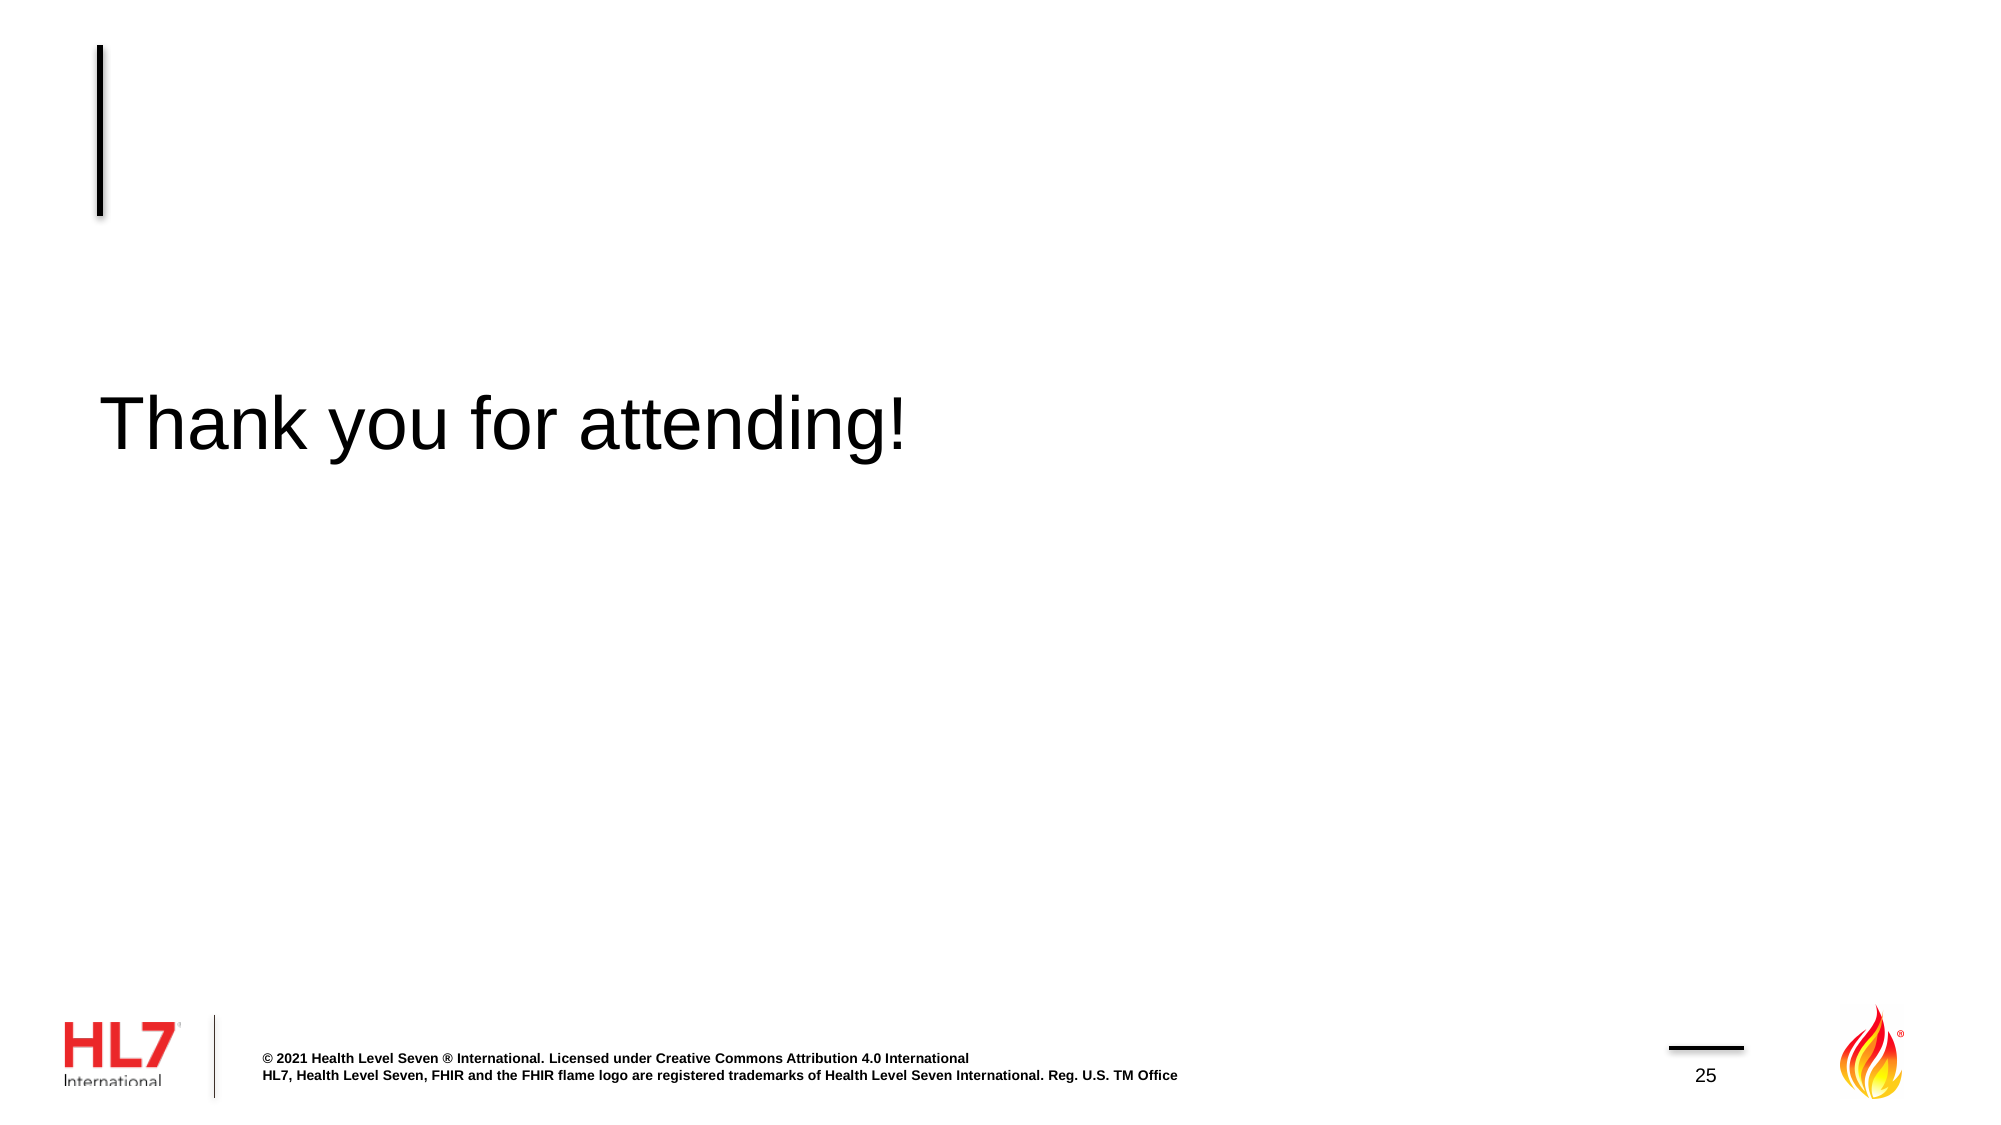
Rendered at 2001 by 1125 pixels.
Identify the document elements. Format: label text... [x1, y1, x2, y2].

slide_number 25 [1676, 1051, 1736, 1087]
footer © 2021 Health Level Seven ® International. Licensed under Creative Commons Attribution 4.0 International HL7, Health Level Seven, FHIR and the FHIR flame logo are registered trademarks of Health Level Seven International. Reg. U.S. TM Office [262, 1048, 1254, 1083]
list Thank you for attending! [100, 238, 1900, 1087]
picture [1840, 1004, 1904, 1099]
